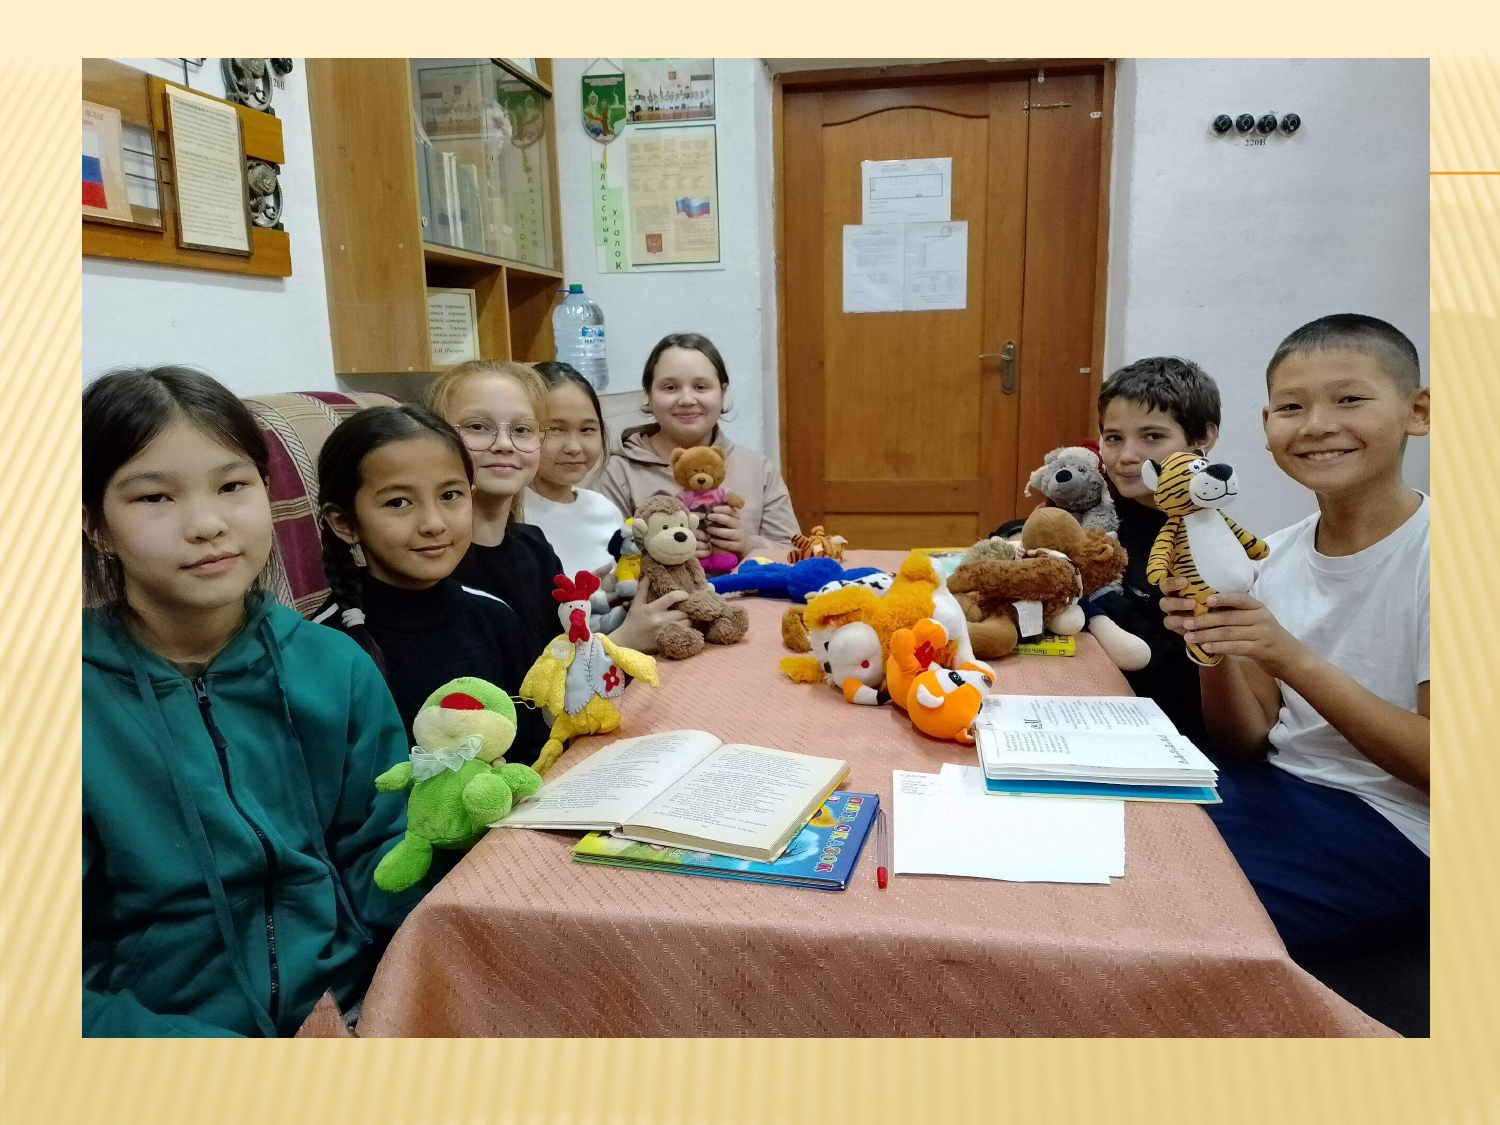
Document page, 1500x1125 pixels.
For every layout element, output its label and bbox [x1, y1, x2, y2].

picture [81, 58, 1430, 1038]
